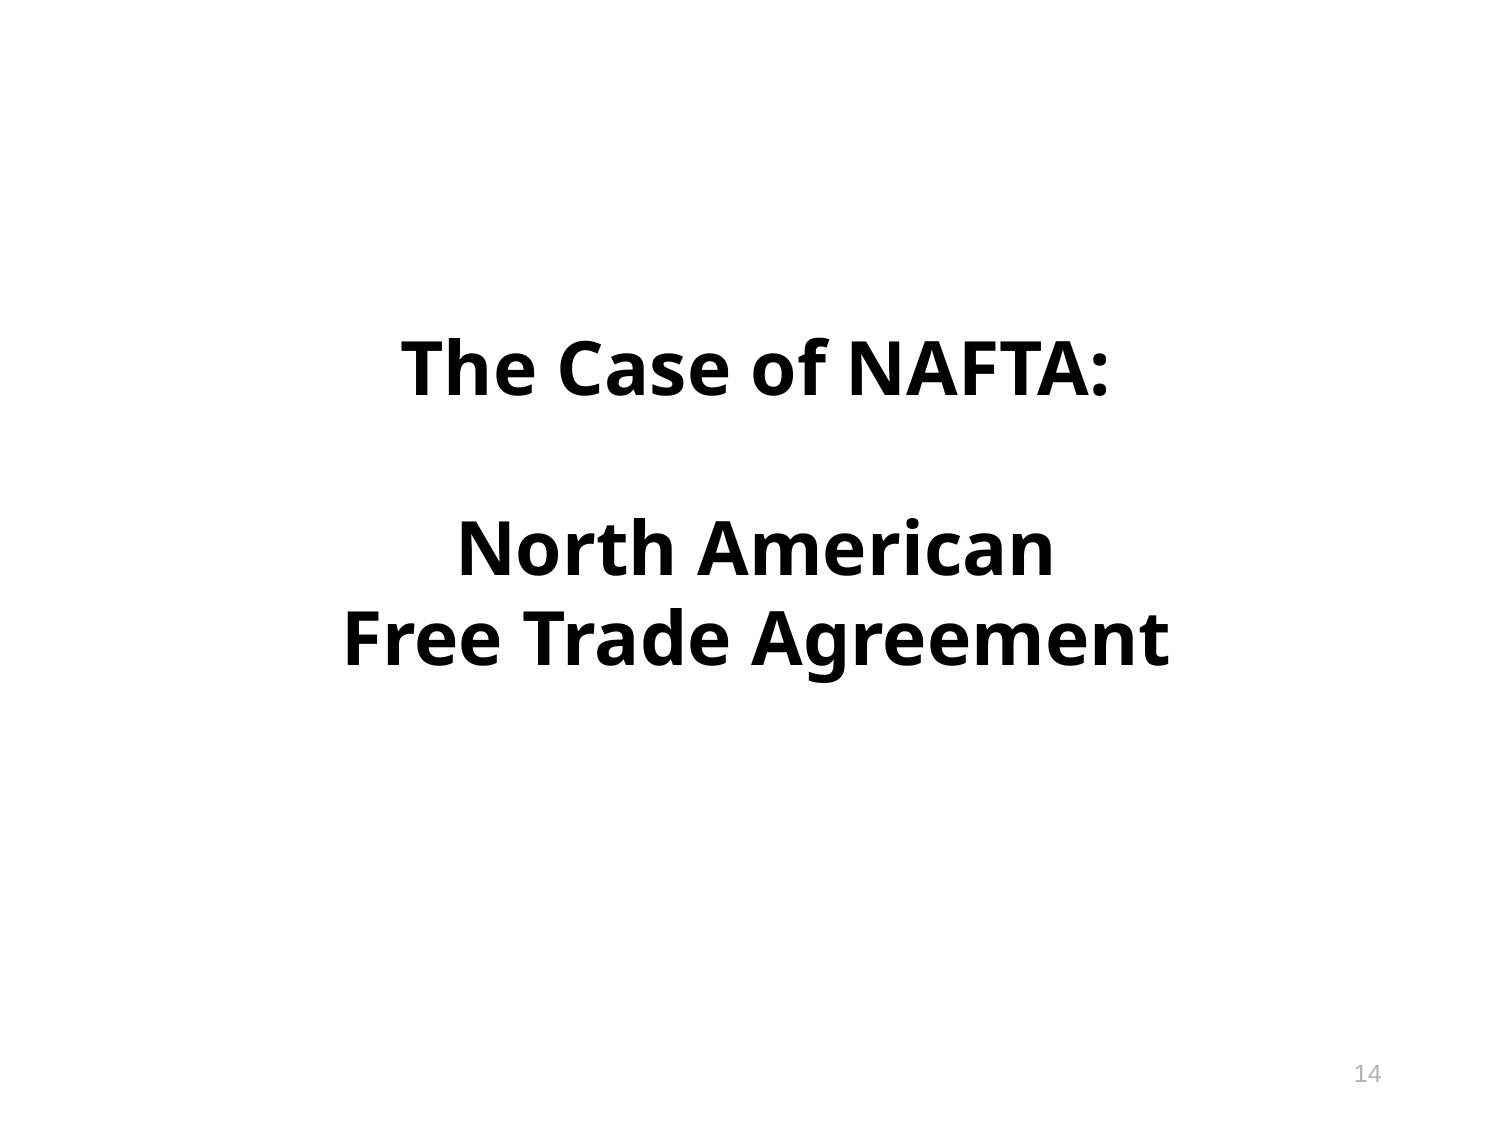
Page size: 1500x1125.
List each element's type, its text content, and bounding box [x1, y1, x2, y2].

slide_number 14 [1059, 1042, 1397, 1103]
title The Case of NAFTA: North American Free Trade Agreement [62, 62, 1451, 938]
